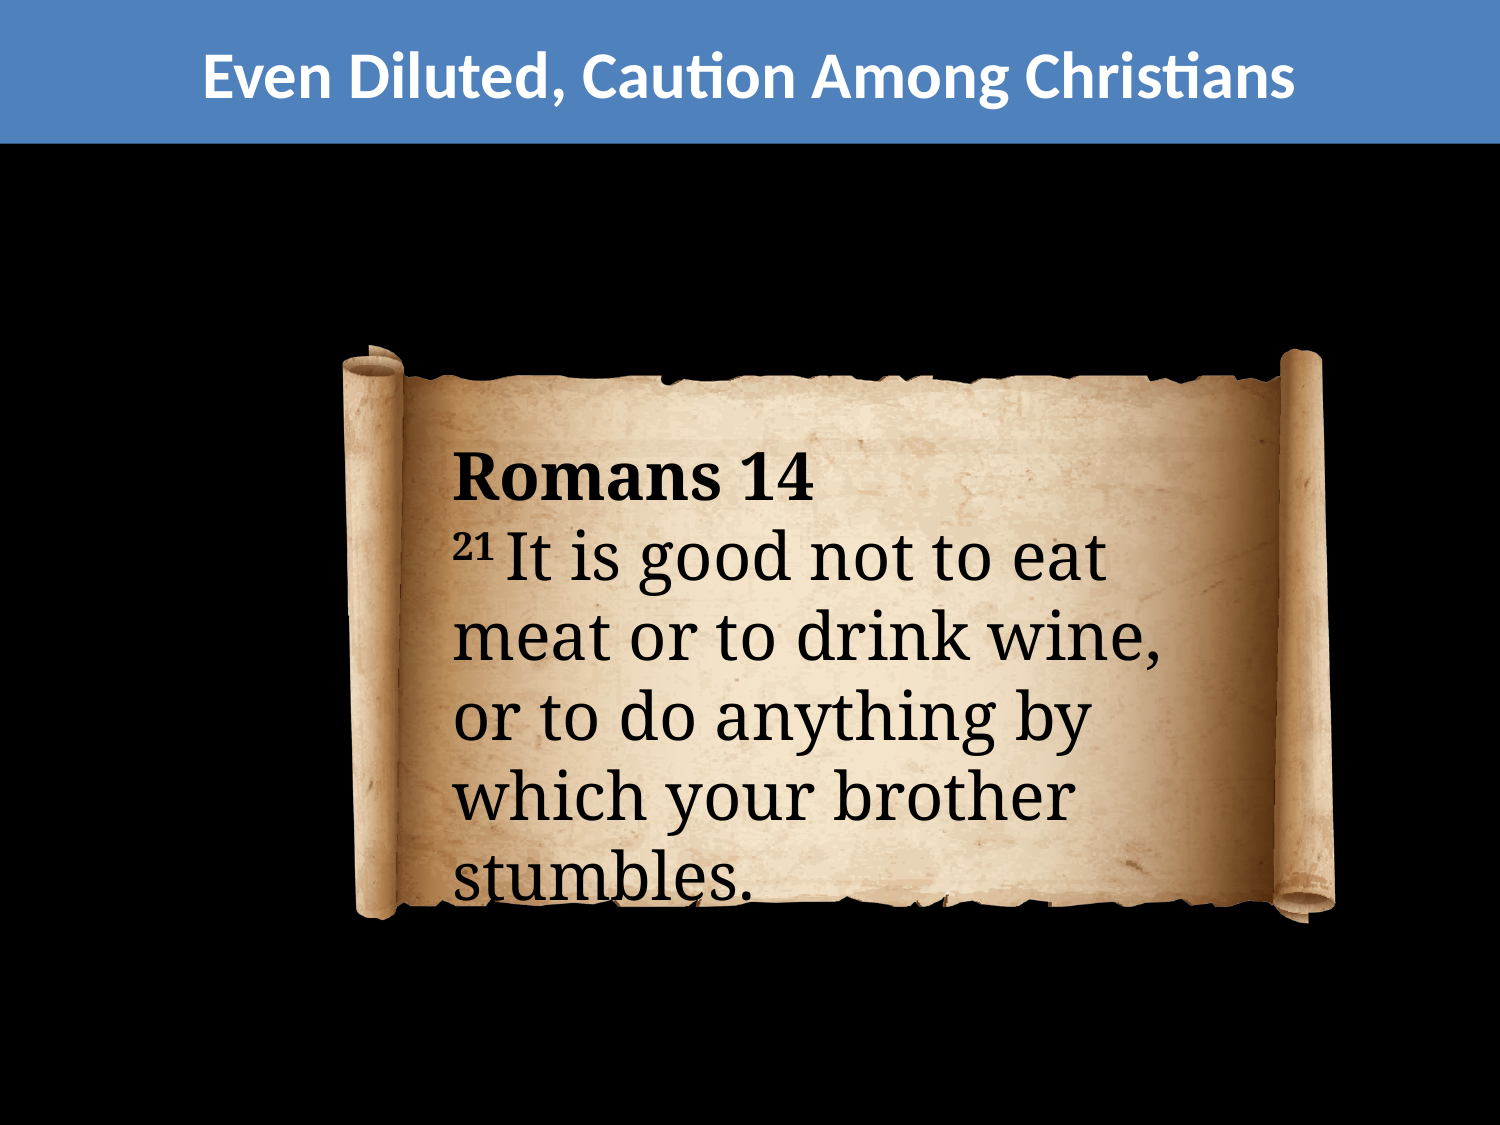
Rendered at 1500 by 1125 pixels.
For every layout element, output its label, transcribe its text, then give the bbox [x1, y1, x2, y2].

text_box Even Diluted, Caution Among Christians [0, 0, 1500, 146]
picture [337, 337, 1338, 938]
